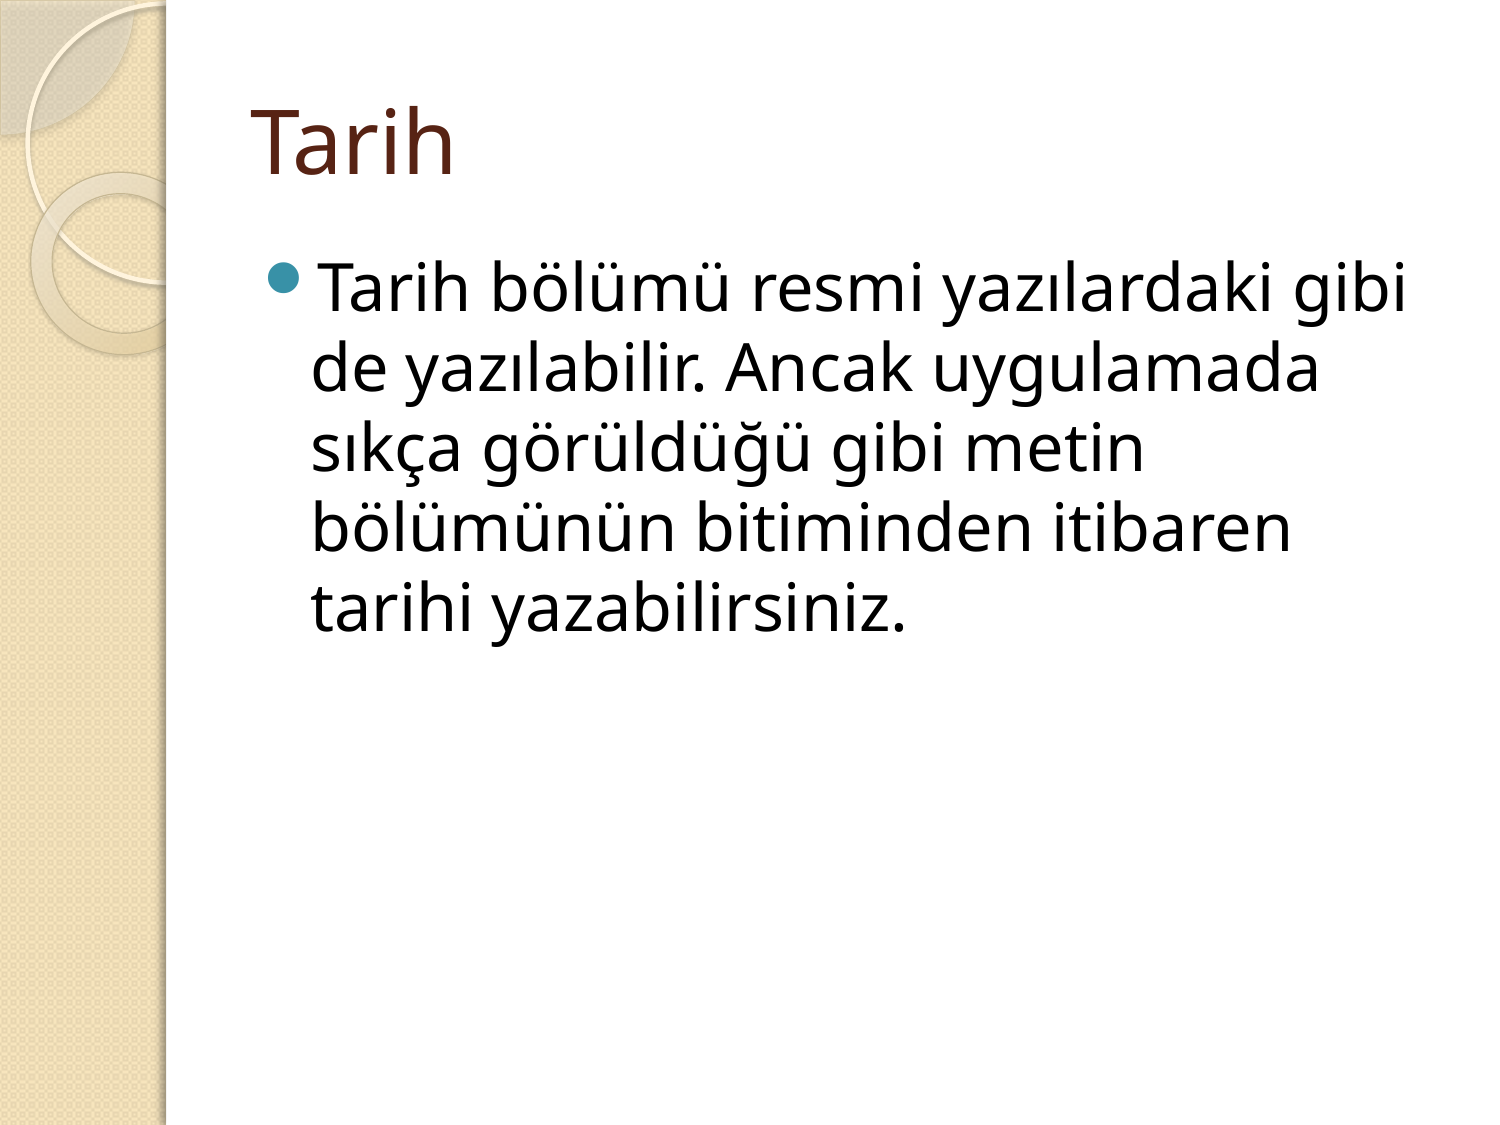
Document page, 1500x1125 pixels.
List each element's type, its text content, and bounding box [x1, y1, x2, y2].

list Tarih bölümü resmi yazılardaki gibi de yazılabilir. Ancak uygulamada sıkça görüldüğü gibi metin bölümünün bitiminden itibaren tarihi yazabilirsiniz. [235, 237, 1466, 1025]
title Tarih [235, 45, 1466, 233]
